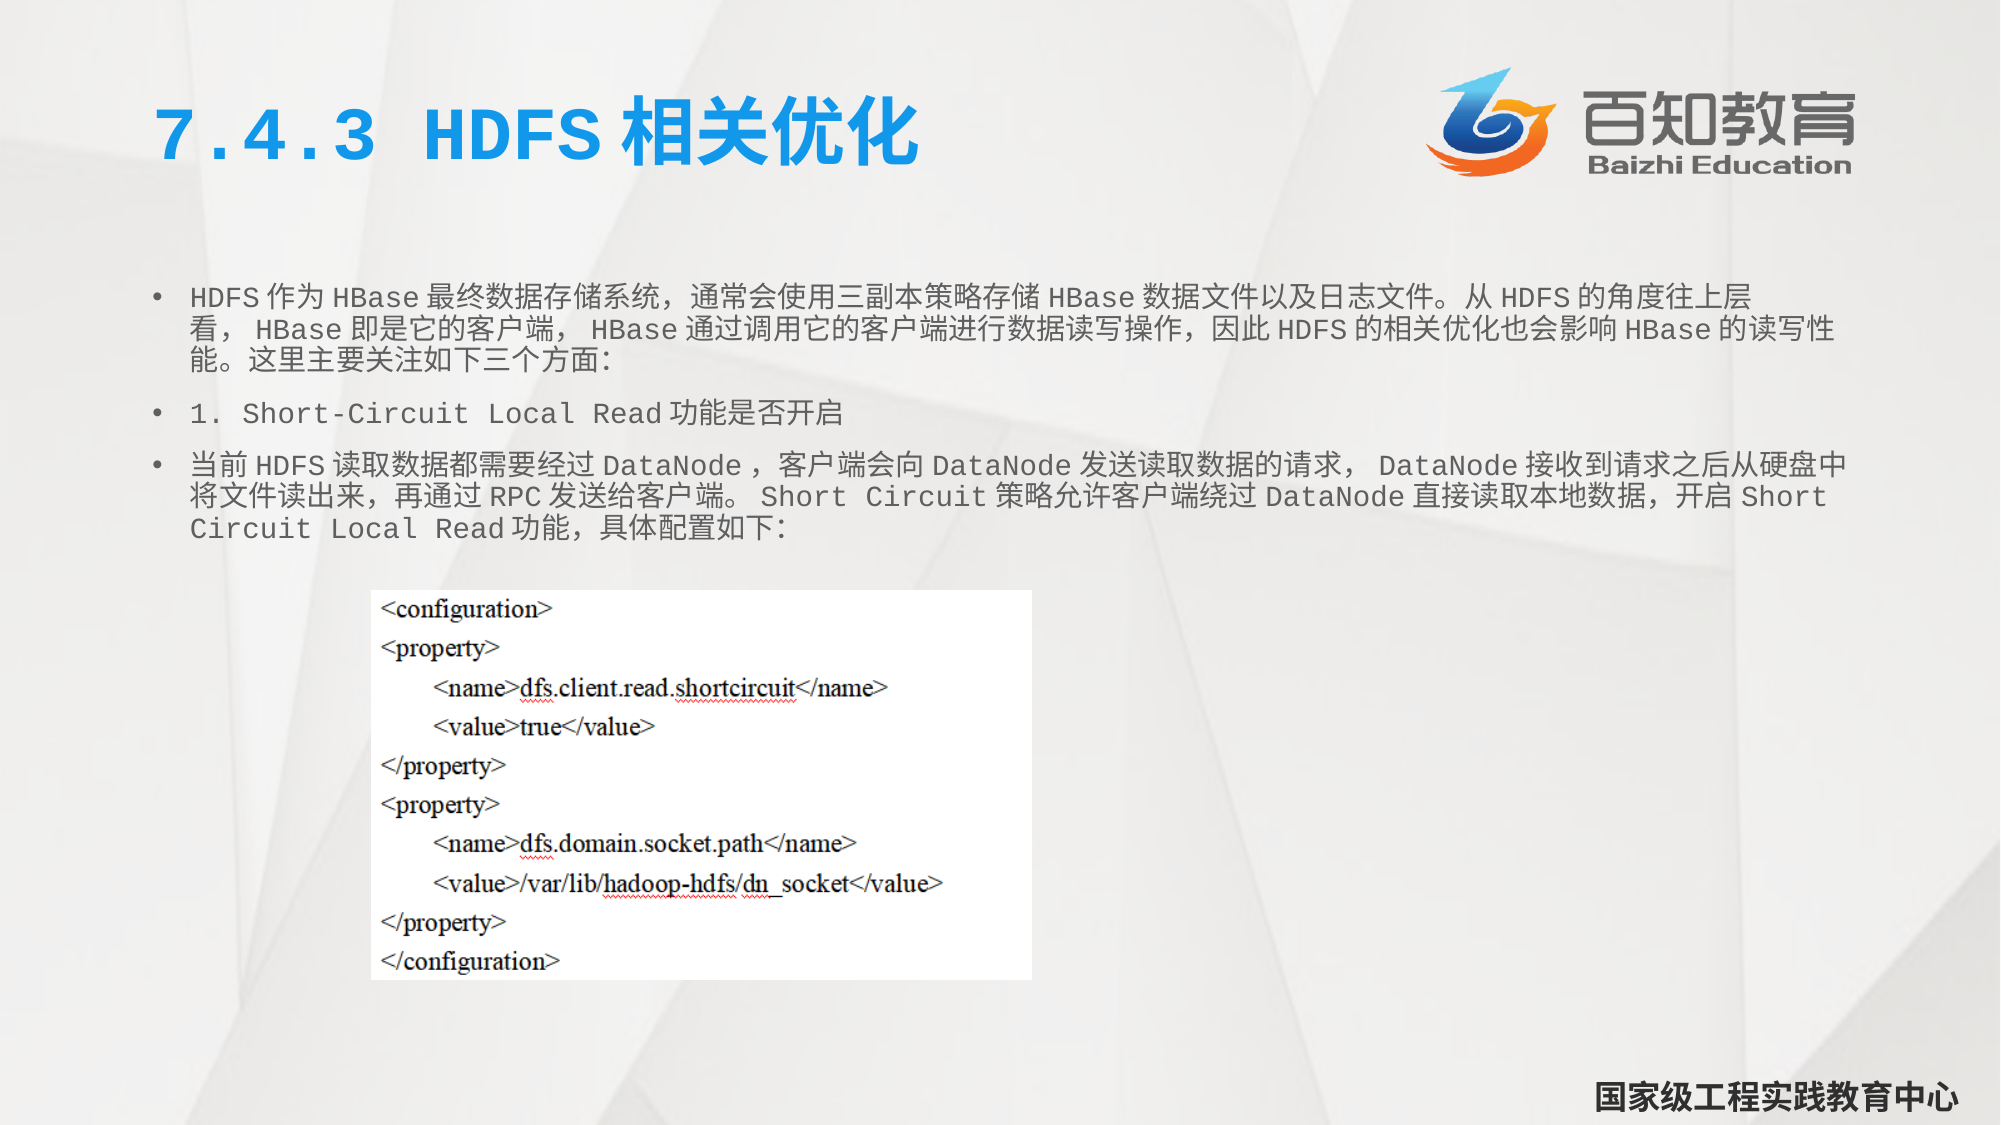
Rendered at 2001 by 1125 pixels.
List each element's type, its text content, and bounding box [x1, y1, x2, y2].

list HDFS作为HBase最终数据存储系统，通常会使用三副本策略存储HBase数据文件以及日志文件。从HDFS的角度往上层看，HBase即是它的客户端，HBase通过调用它的客户端进行数据读写操作，因此HDFS的相关优化也会影响HBase的读写性能。这里主要关注如下三个方面： 1. Short-Circuit Local Read功能是否开启 当前HDFS读取数据都需要经过DataNode，客户端会向DataNode发送读取数据的请求，DataNode接收到请求之后从硬盘中将文件读出来，再通过RPC发送给客户端。Short Circuit策略允许客户端绕过DataNode直接读取本地数据，开启Short Circuit Local Read功能，具体配置如下： [137, 275, 1863, 1014]
picture [0, 0, 2001, 1125]
title 7.4.3 HDFS相关优化 [137, 59, 1863, 211]
